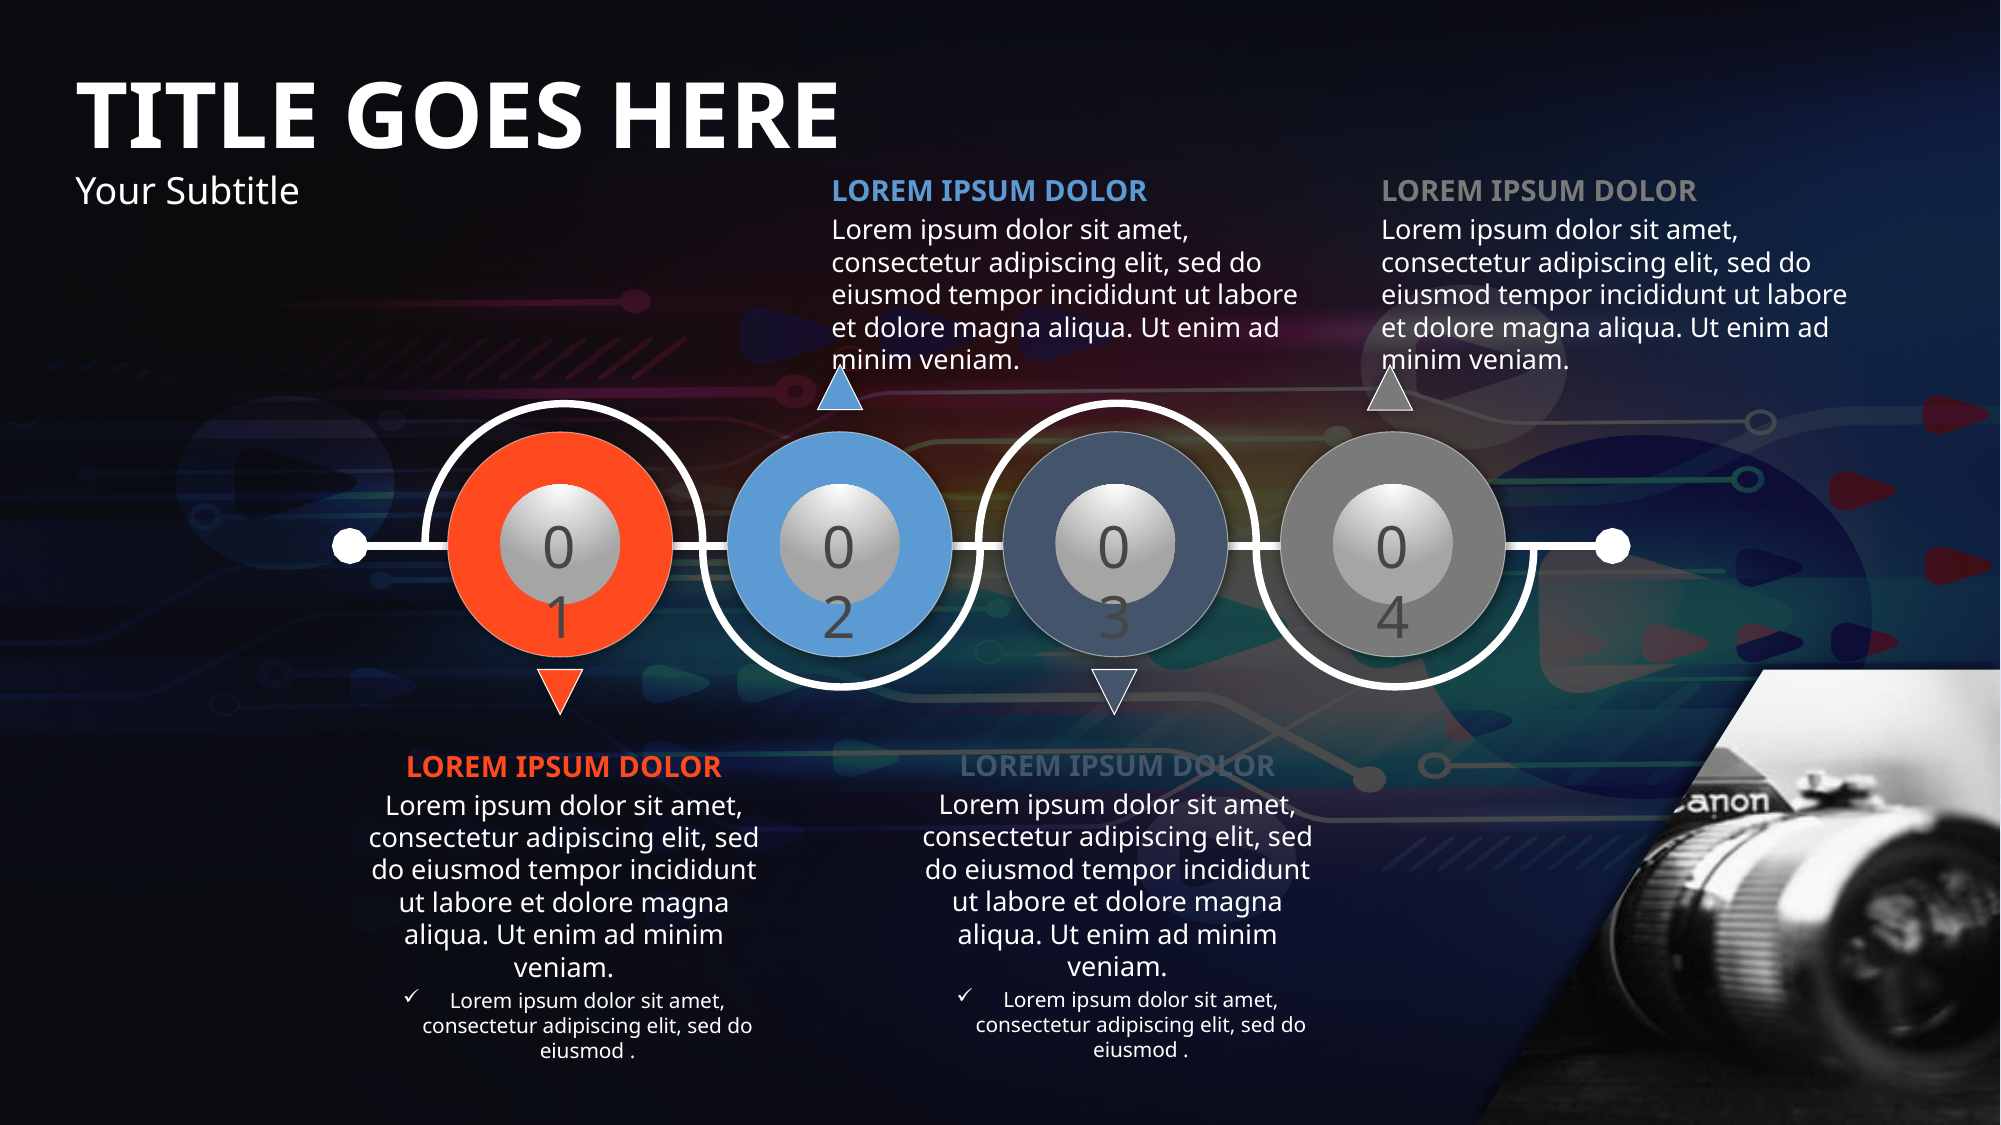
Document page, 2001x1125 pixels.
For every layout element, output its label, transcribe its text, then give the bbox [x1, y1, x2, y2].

text_box [1279, 547, 1507, 658]
text_box [420, 398, 708, 542]
text_box [1365, 383, 1415, 412]
text_box LOREM IPSUM DOLOR Lorem ipsum dolor sit amet, consectetur adipiscing elit, sed do eiusmod tempor incididunt ut labore et dolore magna aliqua. Ut enim ad minim veniam. Lorem ipsum dolor sit amet, consectetur adipiscing elit, sed do eiusmod . [346, 740, 782, 1070]
text_box LOREM IPSUM DOLOR Lorem ipsum dolor sit amet, consectetur adipiscing elit, sed do eiusmod tempor incididunt ut labore et dolore magna aliqua. Ut enim ad minim veniam. [1366, 165, 1881, 383]
text_box [1279, 430, 1507, 545]
text_box [973, 398, 1261, 542]
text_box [1055, 484, 1176, 605]
text_box [535, 668, 585, 717]
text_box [500, 484, 621, 605]
text_box TITLE GOES HERE Your Subtitle [60, 49, 1036, 220]
text_box [726, 547, 954, 658]
text_box [726, 430, 954, 545]
text_box [446, 547, 674, 659]
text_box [1332, 484, 1453, 605]
text_box [1090, 668, 1139, 717]
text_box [779, 484, 900, 605]
text_box LOREM IPSUM DOLOR Lorem ipsum dolor sit amet, consectetur adipiscing elit, sed do eiusmod tempor incididunt ut labore et dolore magna aliqua. Ut enim ad minim veniam. [816, 165, 1332, 383]
text_box LOREM IPSUM DOLOR Lorem ipsum dolor sit amet, consectetur adipiscing elit, sed do eiusmod tempor incididunt ut labore et dolore magna aliqua. Ut enim ad minim veniam. Lorem ipsum dolor sit amet, consectetur adipiscing elit, sed do eiusmod . [900, 739, 1335, 1070]
text_box [446, 430, 674, 545]
text_box [697, 550, 985, 692]
text_box [1475, 668, 2000, 1125]
text_box [1251, 550, 1539, 692]
text_box [1001, 430, 1229, 545]
text_box [815, 383, 865, 411]
text_box [1001, 547, 1229, 658]
